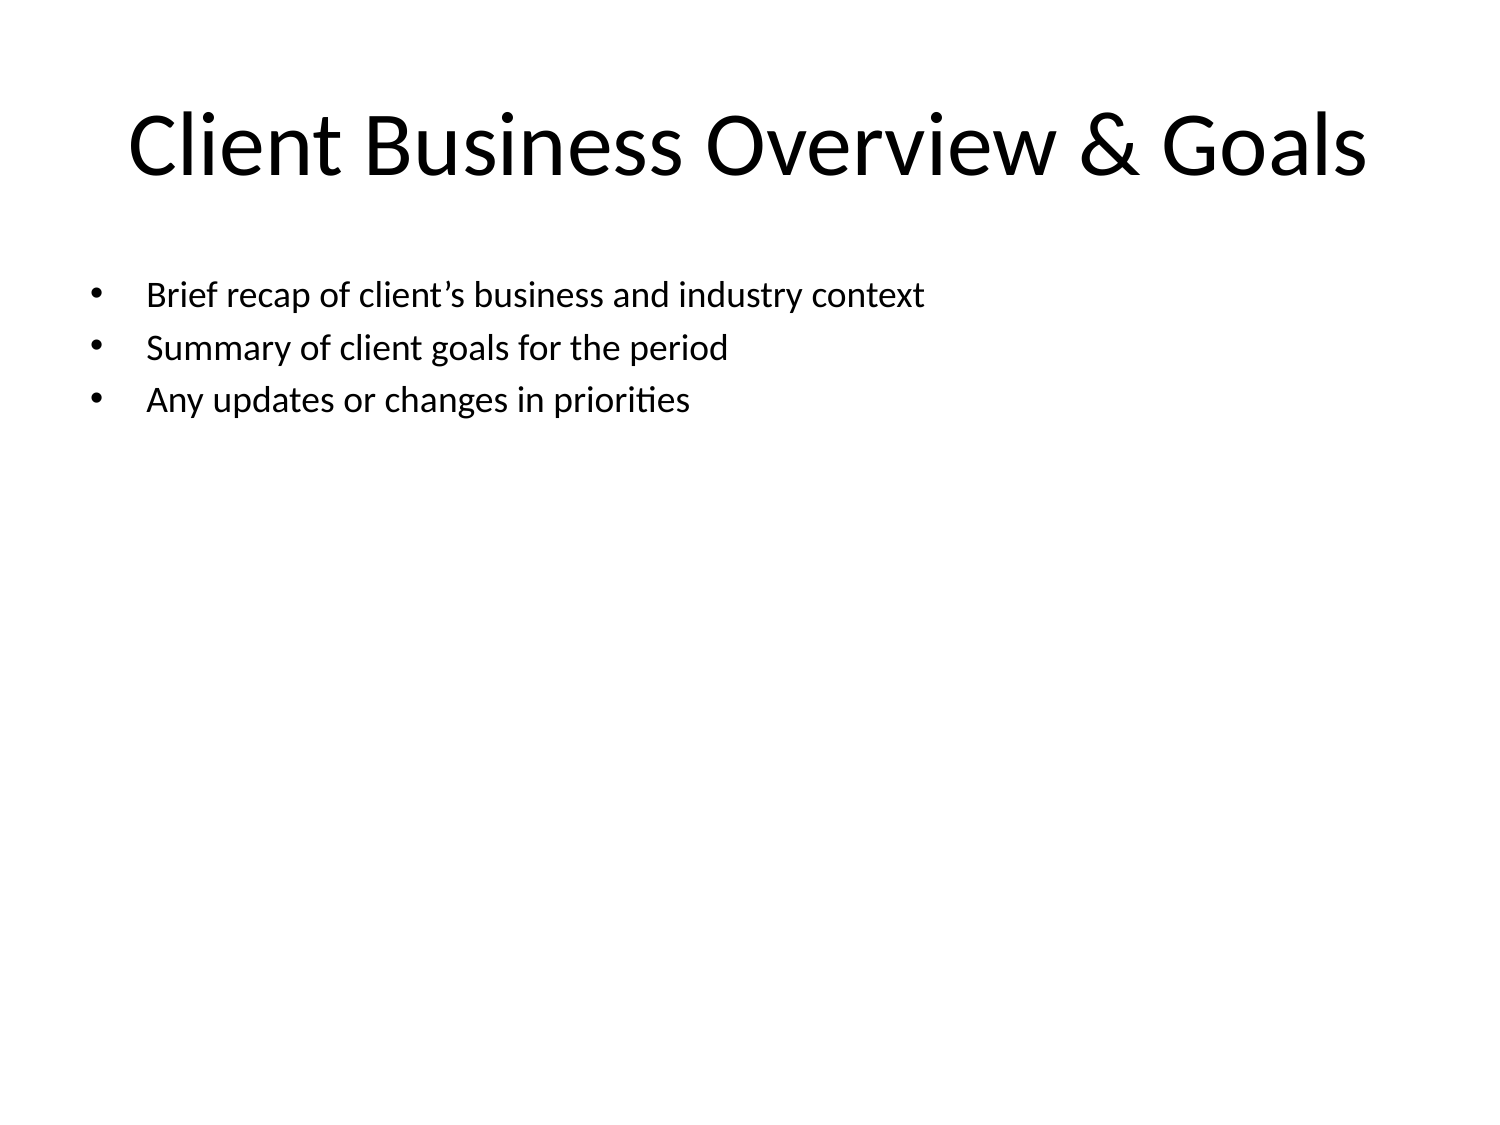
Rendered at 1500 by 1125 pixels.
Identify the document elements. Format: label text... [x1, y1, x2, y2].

list Brief recap of client’s business and industry context Summary of client goals for the period Any updates or changes in priorities [75, 262, 1425, 1005]
title Client Business Overview & Goals [75, 45, 1425, 233]
